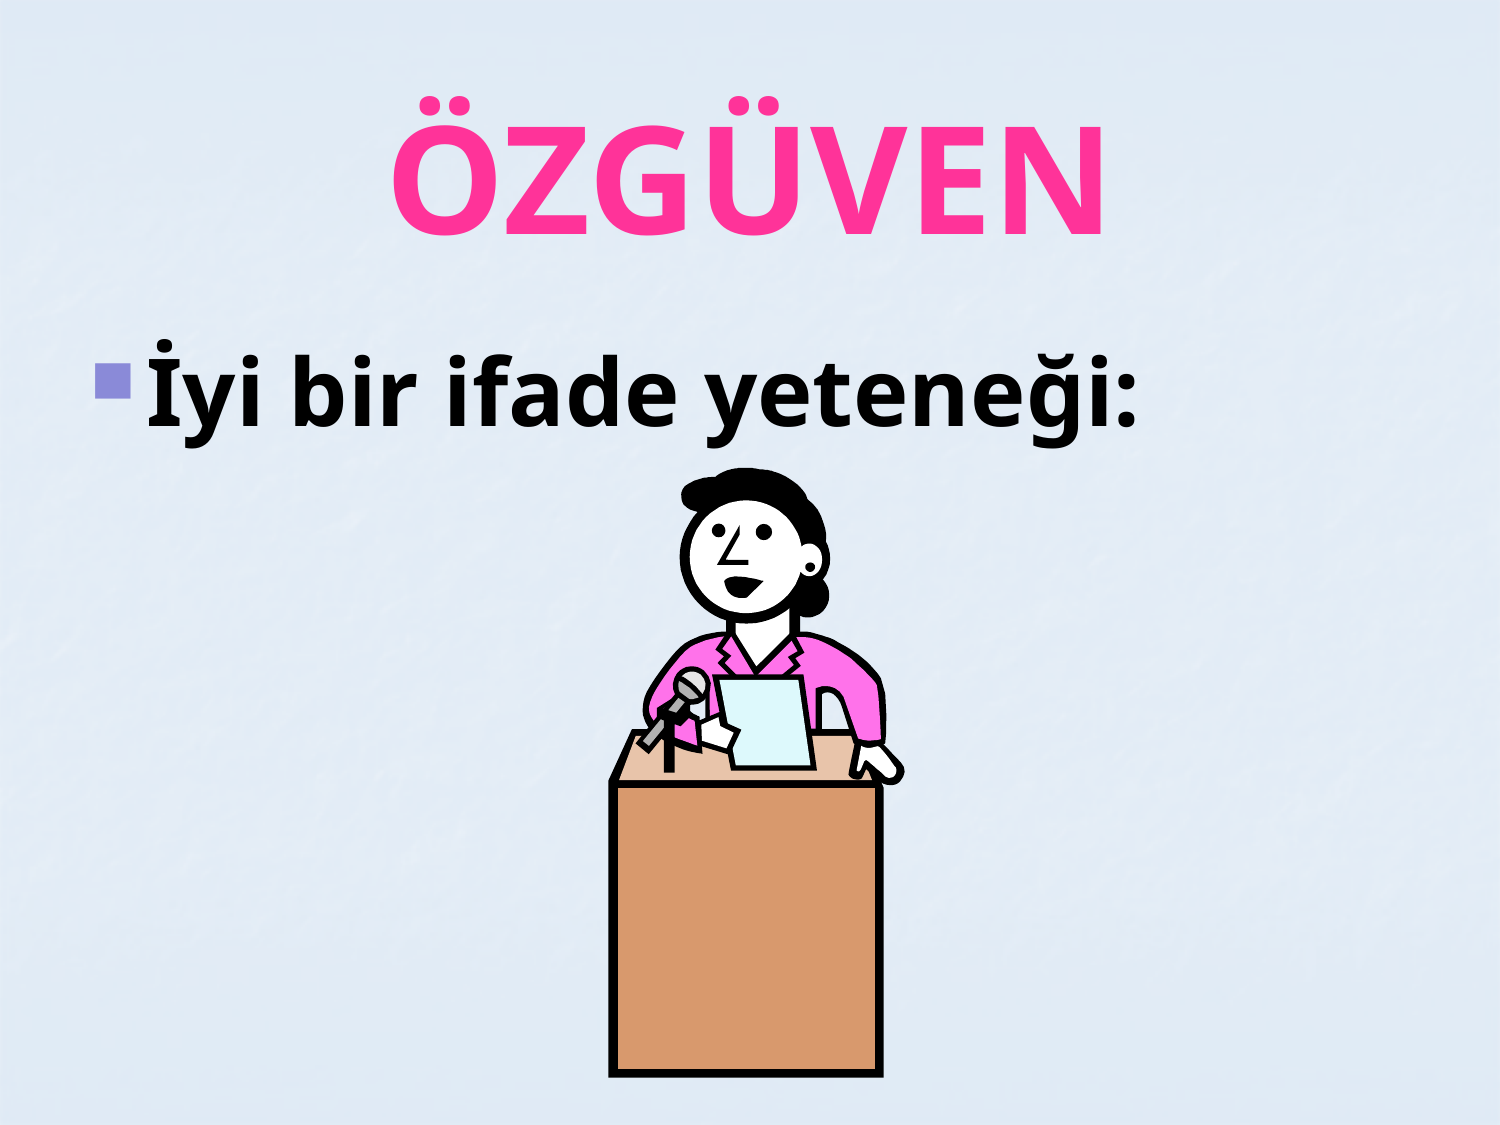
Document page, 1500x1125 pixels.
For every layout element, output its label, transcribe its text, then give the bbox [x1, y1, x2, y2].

title ÖZGÜVEN [74, 62, 1426, 288]
list İyi bir ifade yeteneği: [74, 324, 1365, 516]
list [608, 467, 907, 1078]
